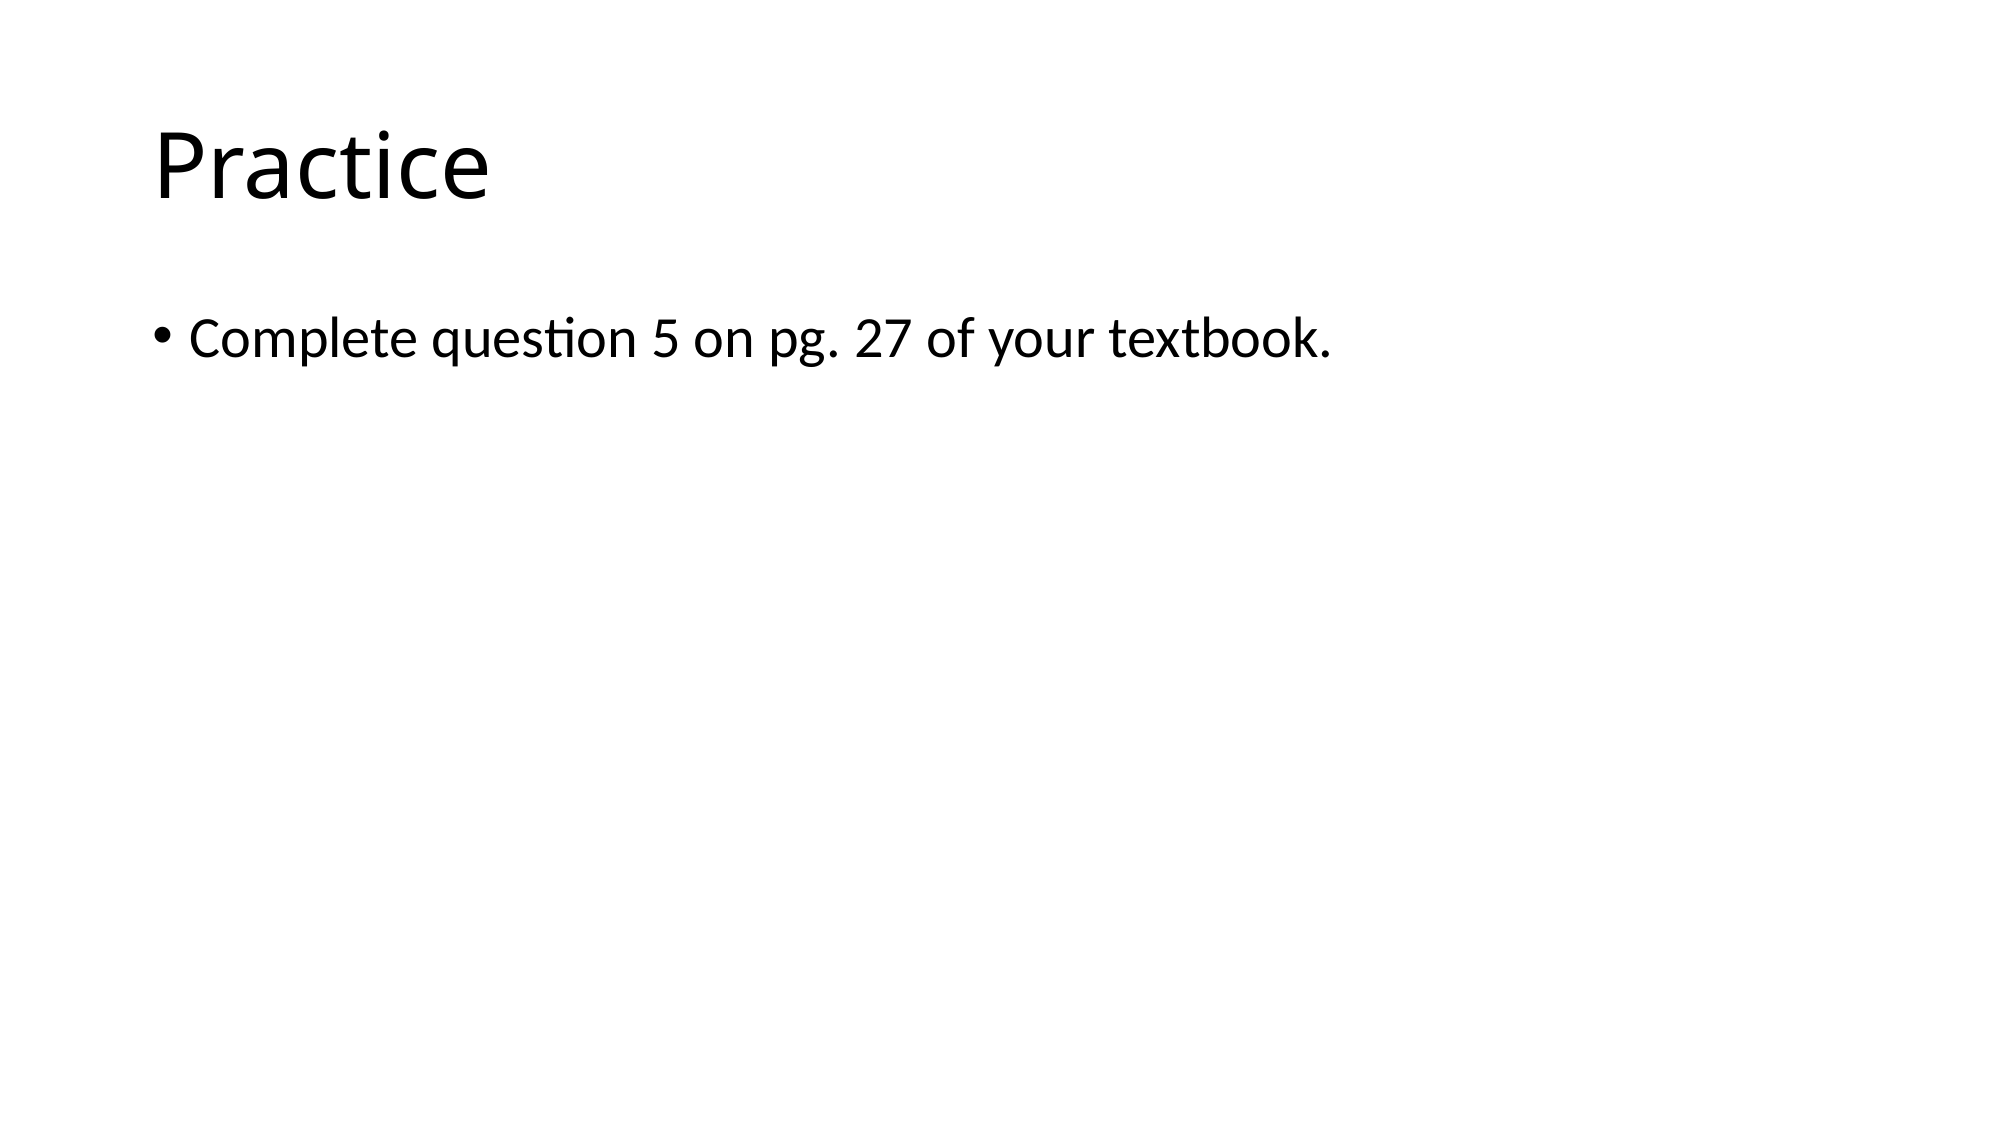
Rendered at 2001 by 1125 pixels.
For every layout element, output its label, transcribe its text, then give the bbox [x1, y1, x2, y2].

title Practice [137, 59, 1863, 278]
list Complete question 5 on pg. 27 of your textbook. [137, 299, 1863, 1014]
